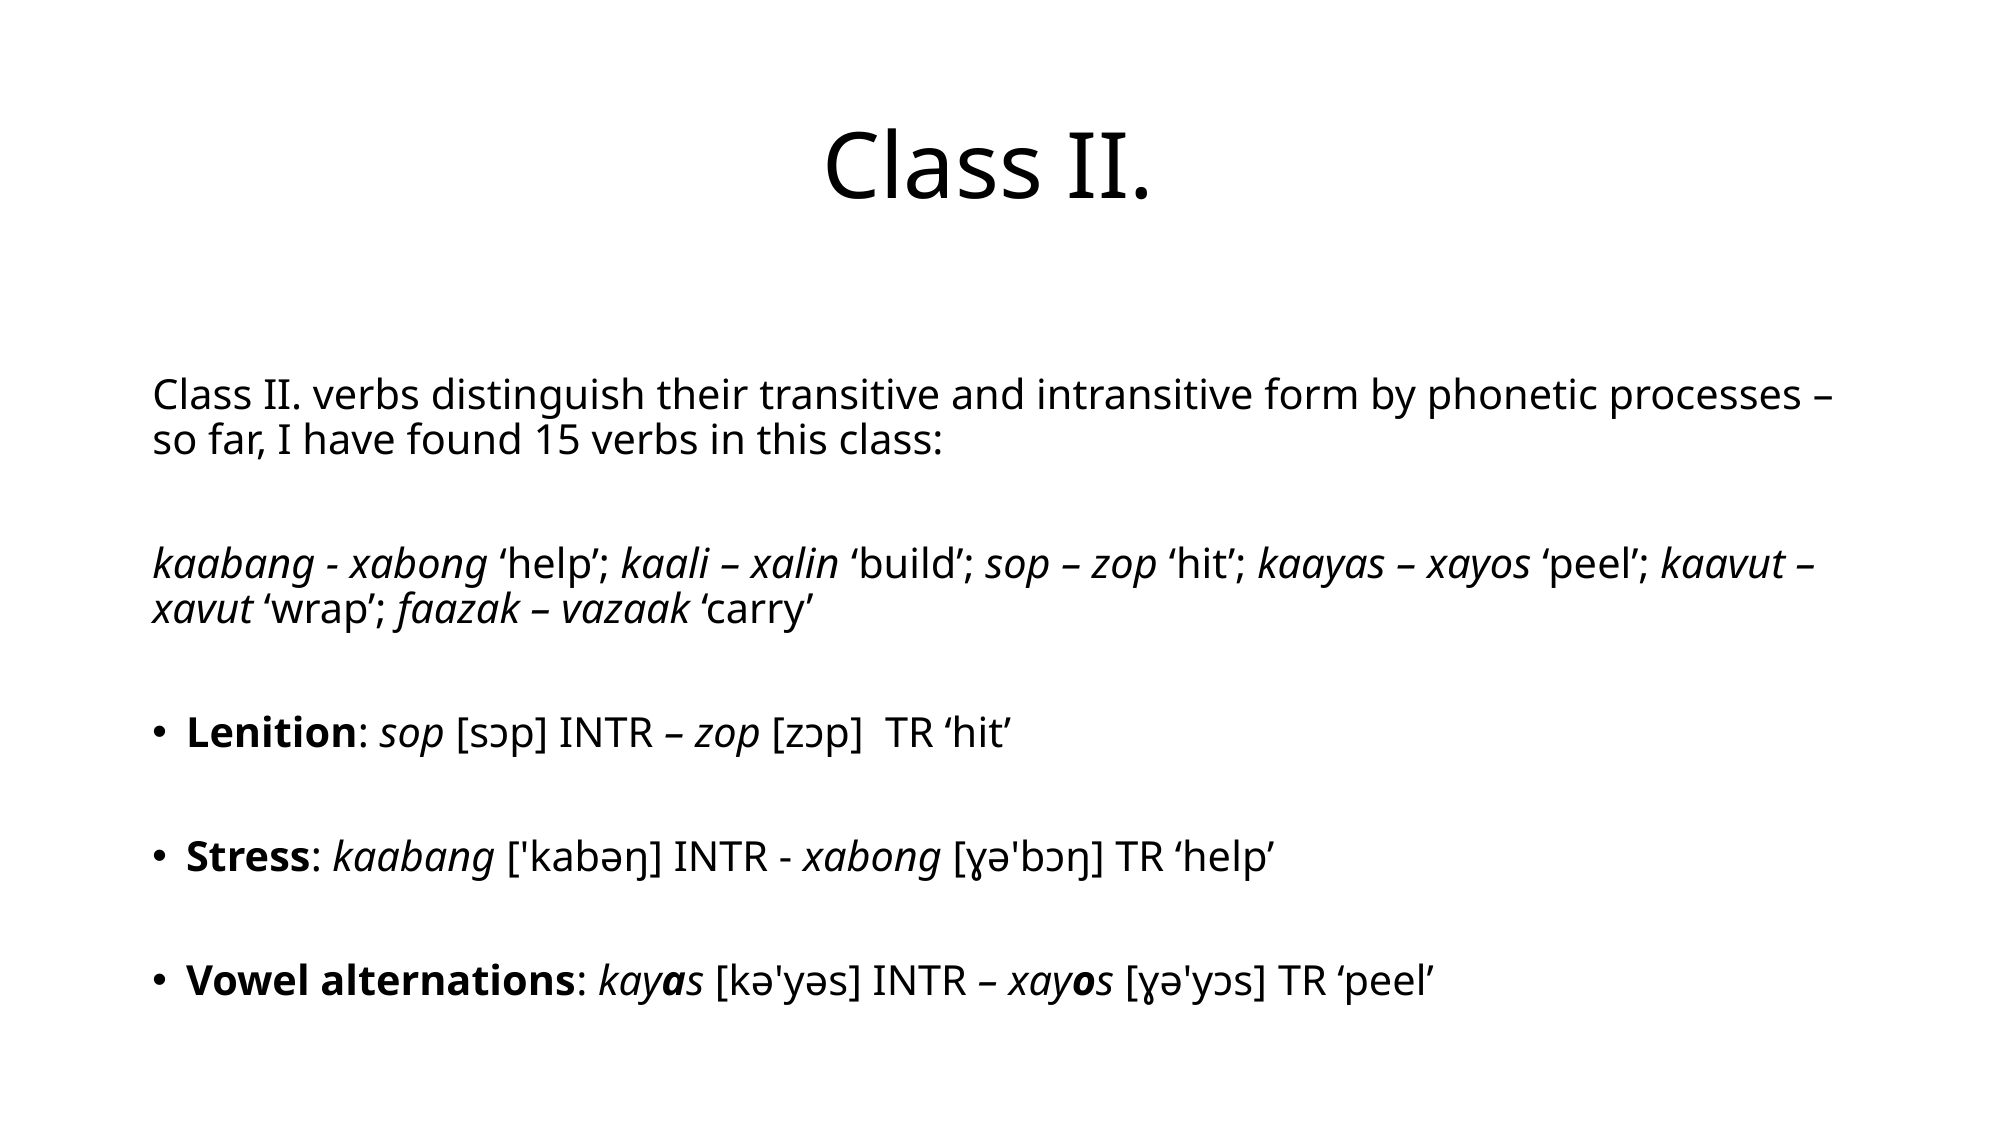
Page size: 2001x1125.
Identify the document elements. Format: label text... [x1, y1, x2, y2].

list Class II. verbs distinguish their transitive and intransitive form by phonetic processes – so far, I have found 15 verbs in this class: kaabang - xabong ‘help’; kaali – xalin ‘build’; sop – zop ‘hit’; kaayas – xayos ‘peel’; kaavut – xavut ‘wrap’; faazak – vazaak ‘carry’ Lenition: sop [sɔp] INTR – zop [zɔp] TR ‘hit’ Stress: kaabang ['kabəŋ] INTR - xabong [ɣə'bɔŋ] TR ‘help’ Vowel alternations: kayas [kə'yəs] INTR – xayos [ɣə'yɔs] TR ‘peel’ [137, 299, 1863, 1014]
title Class II. [137, 59, 1863, 278]
